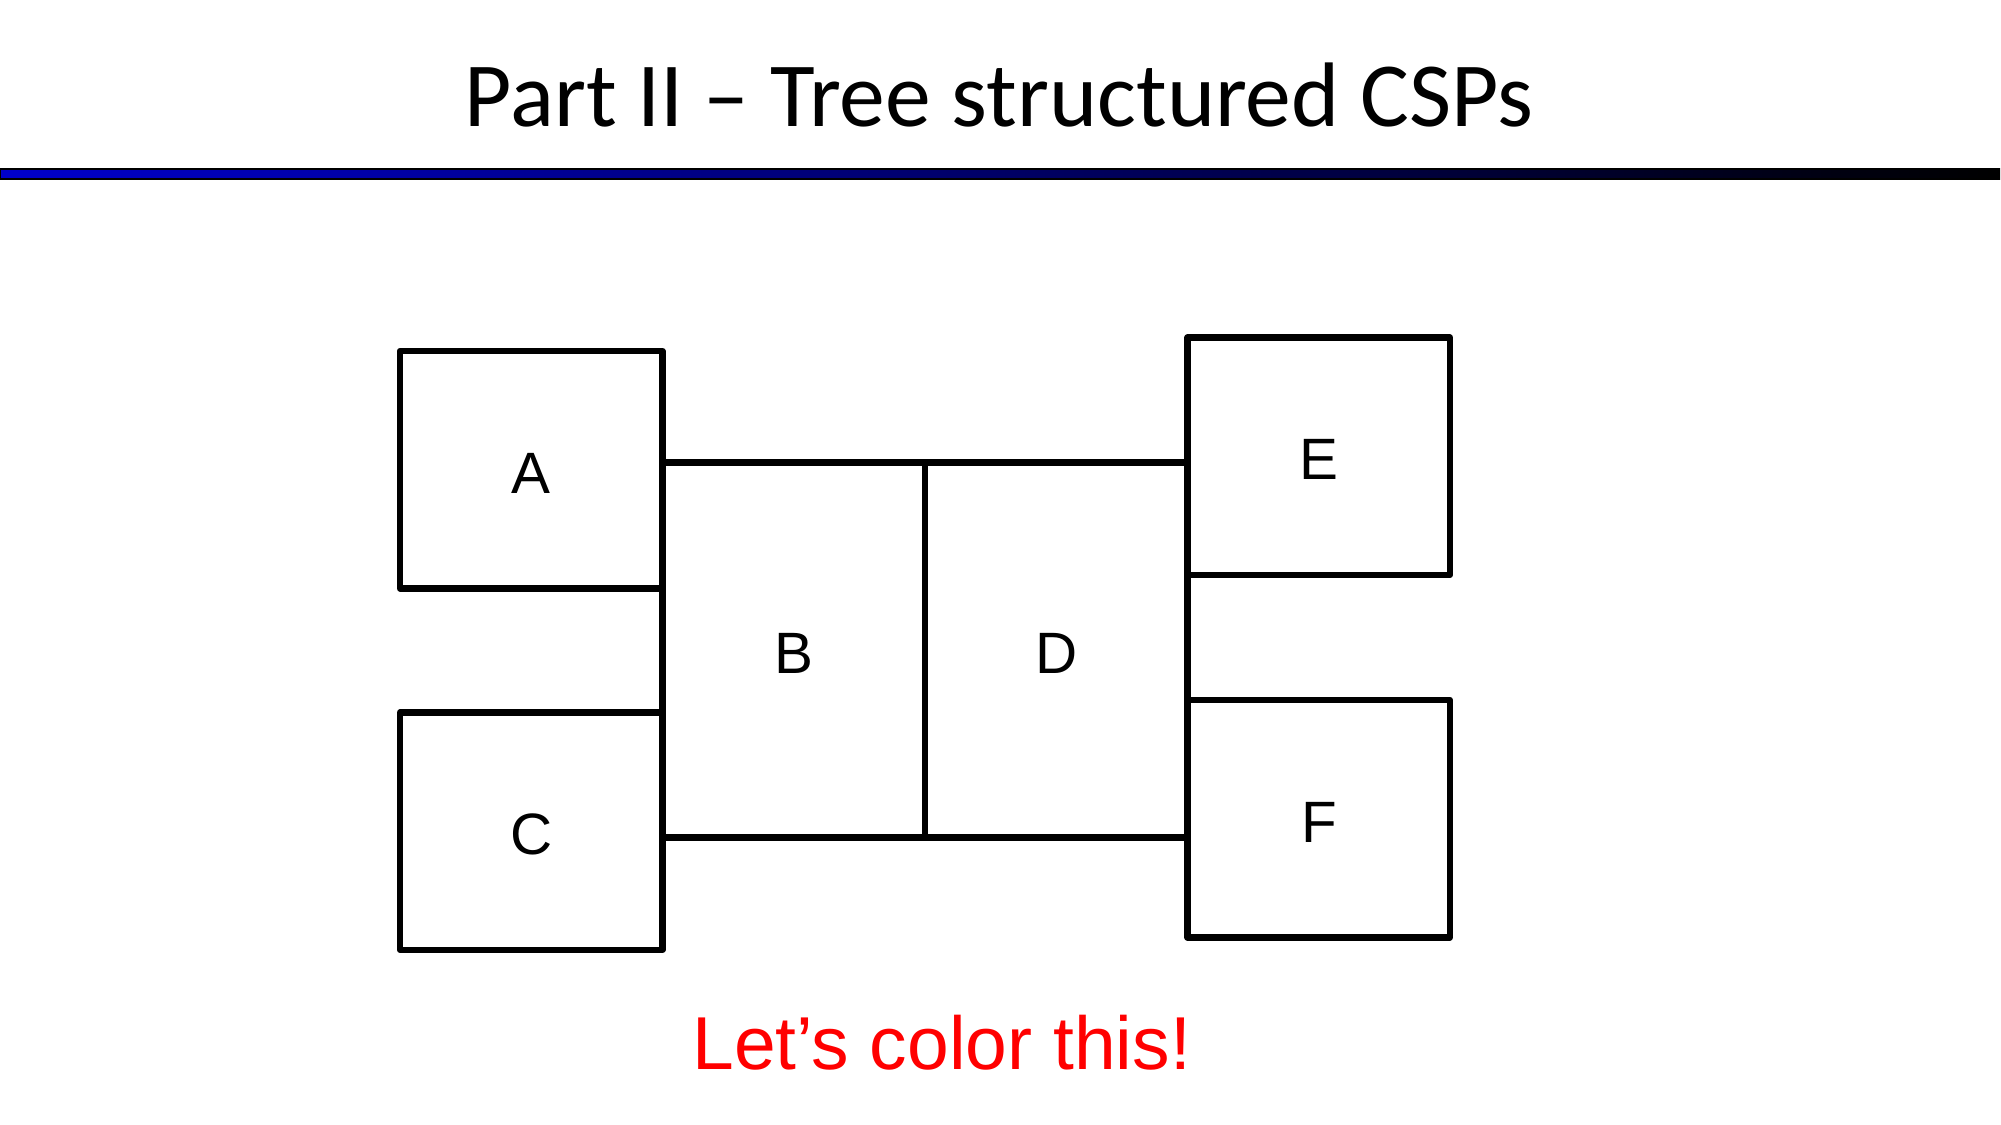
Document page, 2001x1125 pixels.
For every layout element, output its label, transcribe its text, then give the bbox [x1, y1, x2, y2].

text_box Let’s color this! [677, 987, 1207, 1093]
text_box E [1185, 335, 1452, 577]
text_box F [1185, 698, 1452, 939]
text_box C [398, 710, 665, 952]
text_box D [923, 460, 1190, 839]
text_box A [398, 349, 665, 591]
title Part II – Tree structured CSPs [0, 0, 2000, 184]
text_box B [660, 460, 923, 839]
